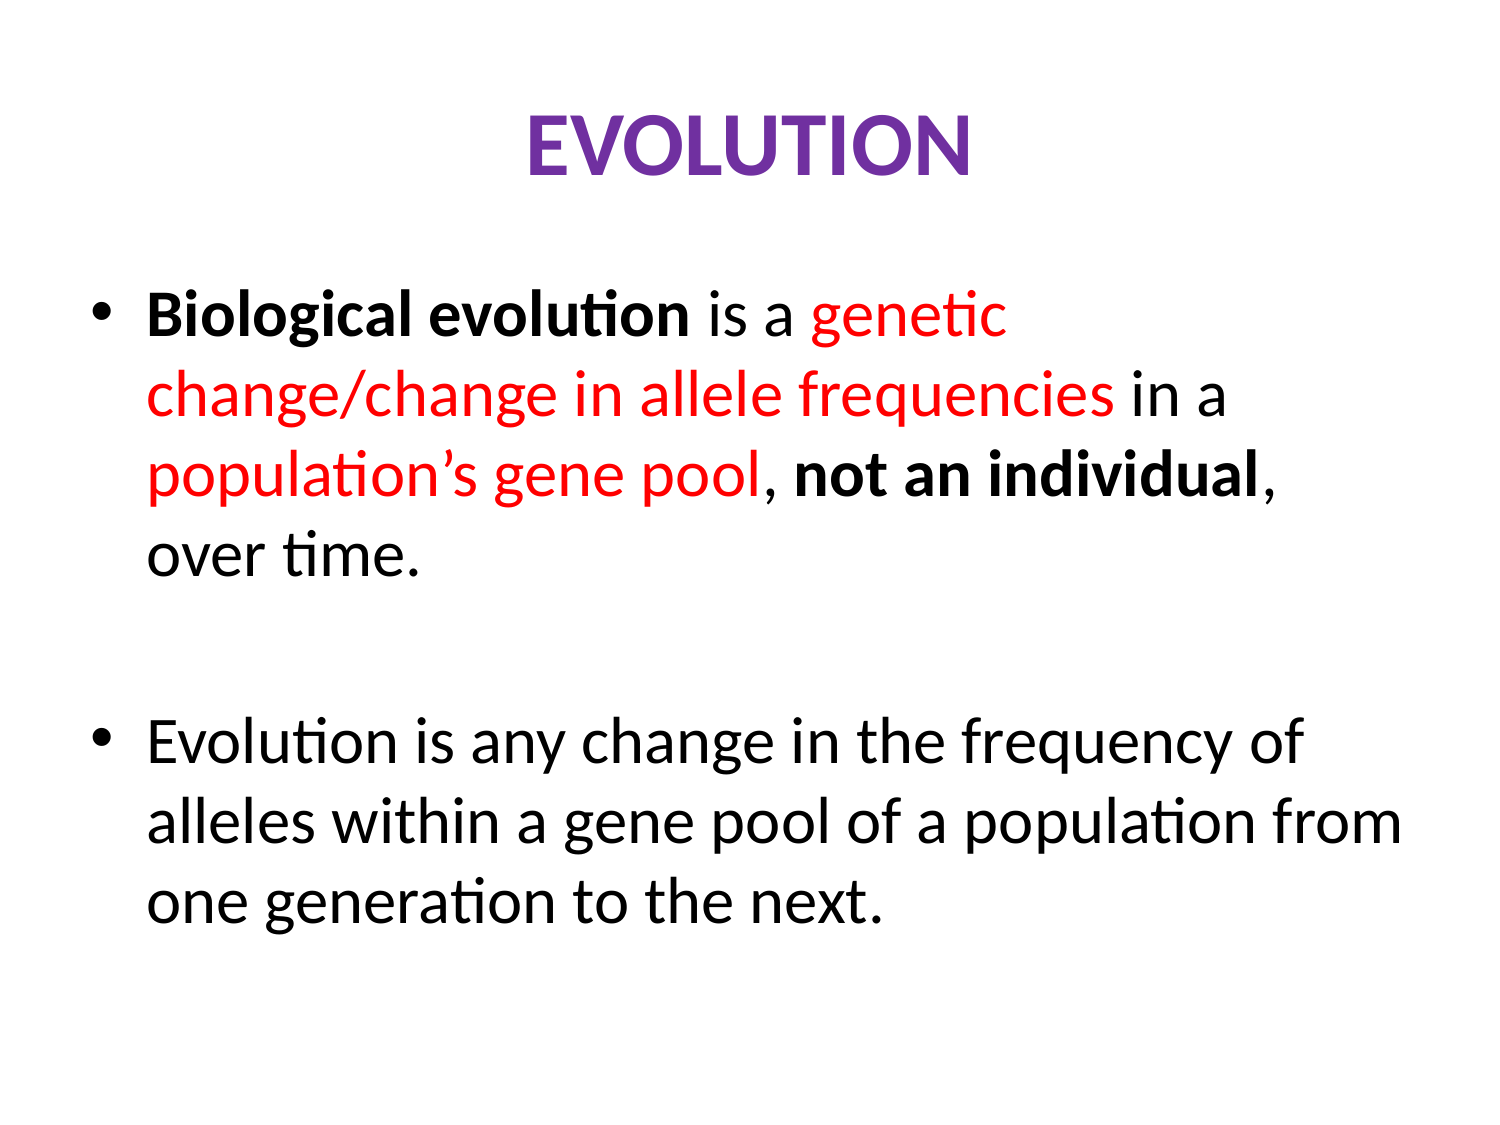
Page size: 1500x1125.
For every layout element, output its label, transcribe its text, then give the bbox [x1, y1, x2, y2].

title EVOLUTION [75, 45, 1425, 233]
list Biological evolution is a genetic change/change in allele frequencies in a population’s gene pool, not an individual, over time. Evolution is any change in the frequency of alleles within a gene pool of a population from one generation to the next. [75, 262, 1425, 1005]
